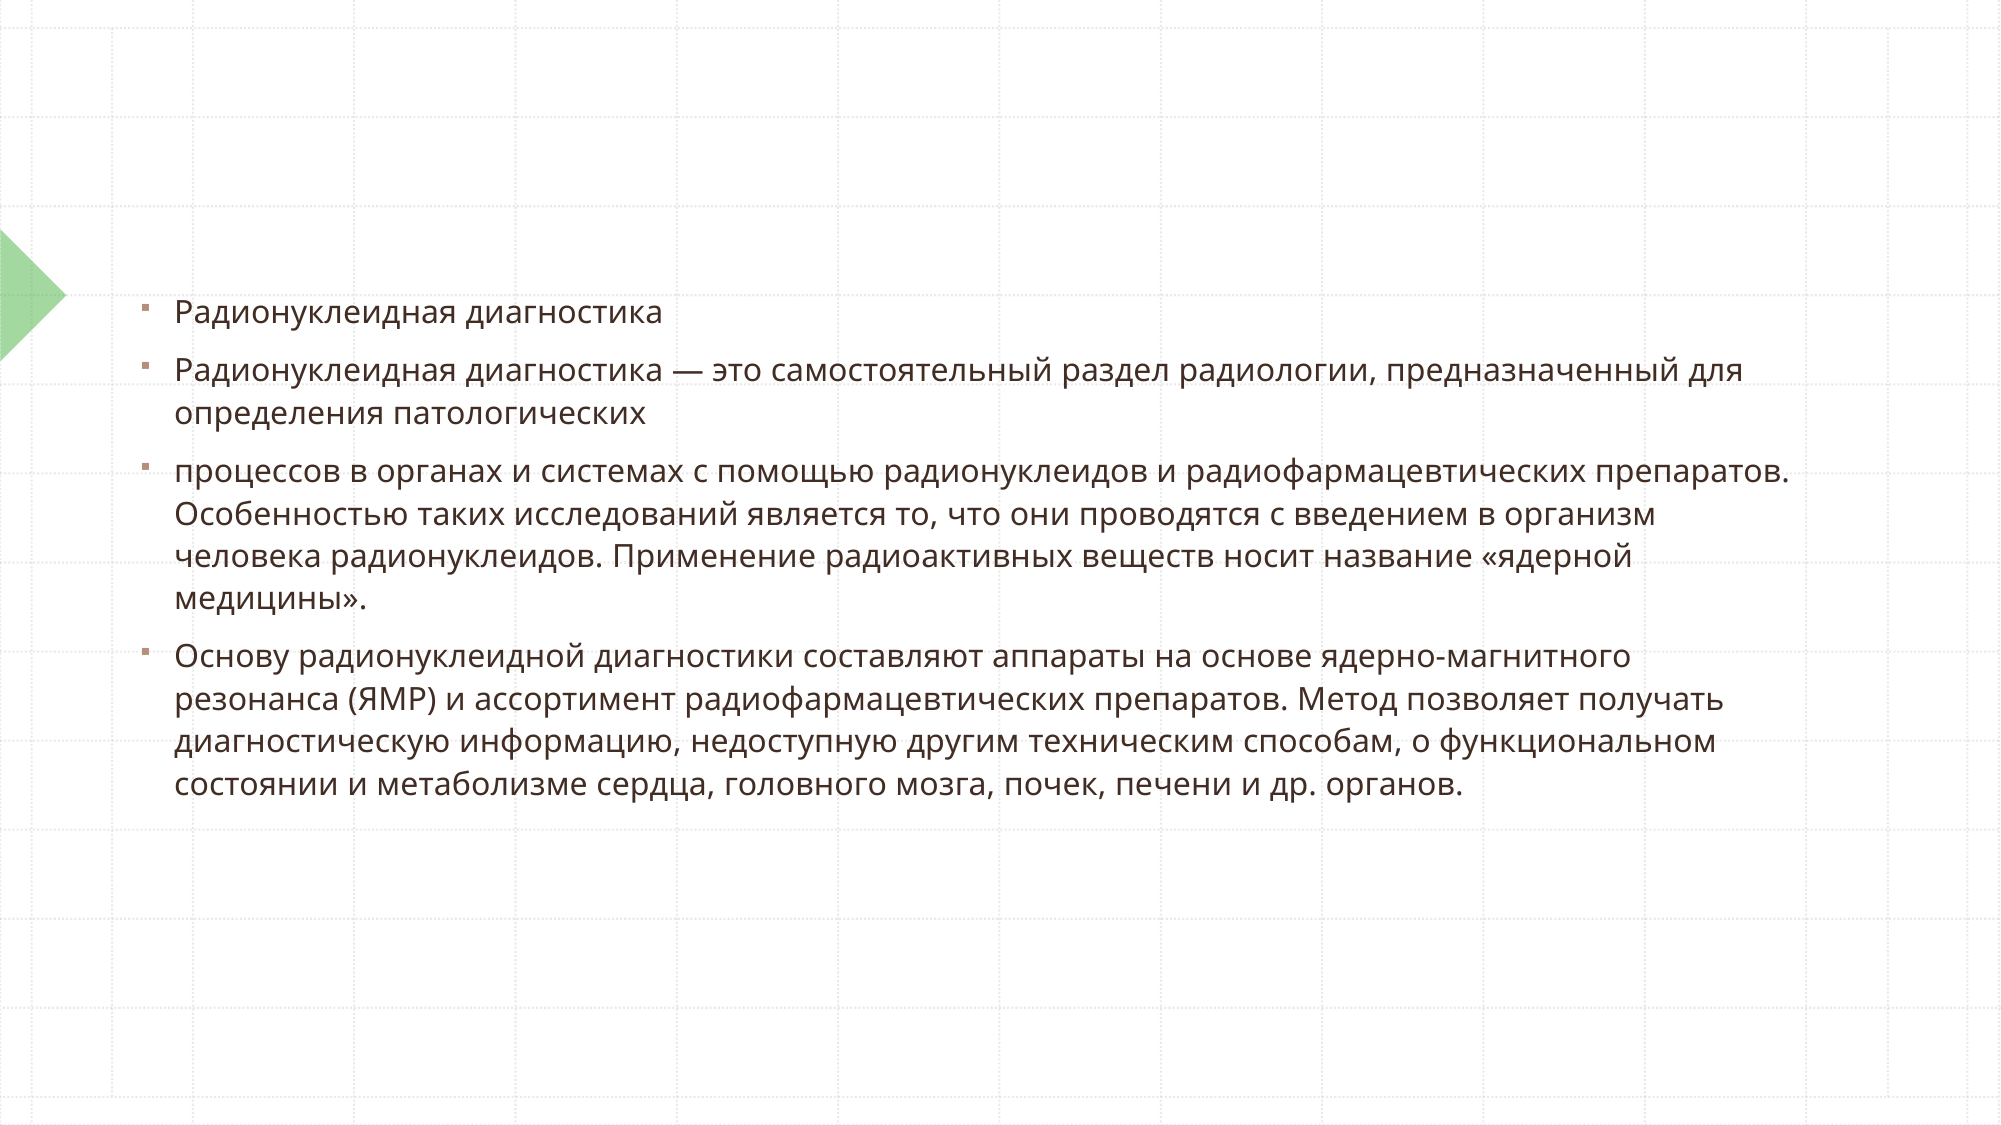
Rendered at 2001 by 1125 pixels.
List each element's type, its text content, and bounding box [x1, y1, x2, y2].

list Радионуклеидная диагностика Радионуклеидная диагностика — это самостоятельный раздел радиологии, предназначенный для определения патологических процессов в органах и системах с помощью радионуклеидов и радиофармацевтических препаратов. Особенностью таких исследований является то, что они проводятся с введением в организм человека радионуклеидов. Применение радиоактивных веществ носит название «ядерной медицины». Основу радионуклеидной диагностики составляют аппараты на основе ядерно-магнитного резонанса (ЯМР) и ассортимент радиофармацевтических препаратов. Метод позволяет получать диагностическую информацию, недоступную другим техническим способам, о функциональном состоянии и метаболизме сердца, головного мозга, почек, печени и др. органов. [125, 280, 1819, 865]
